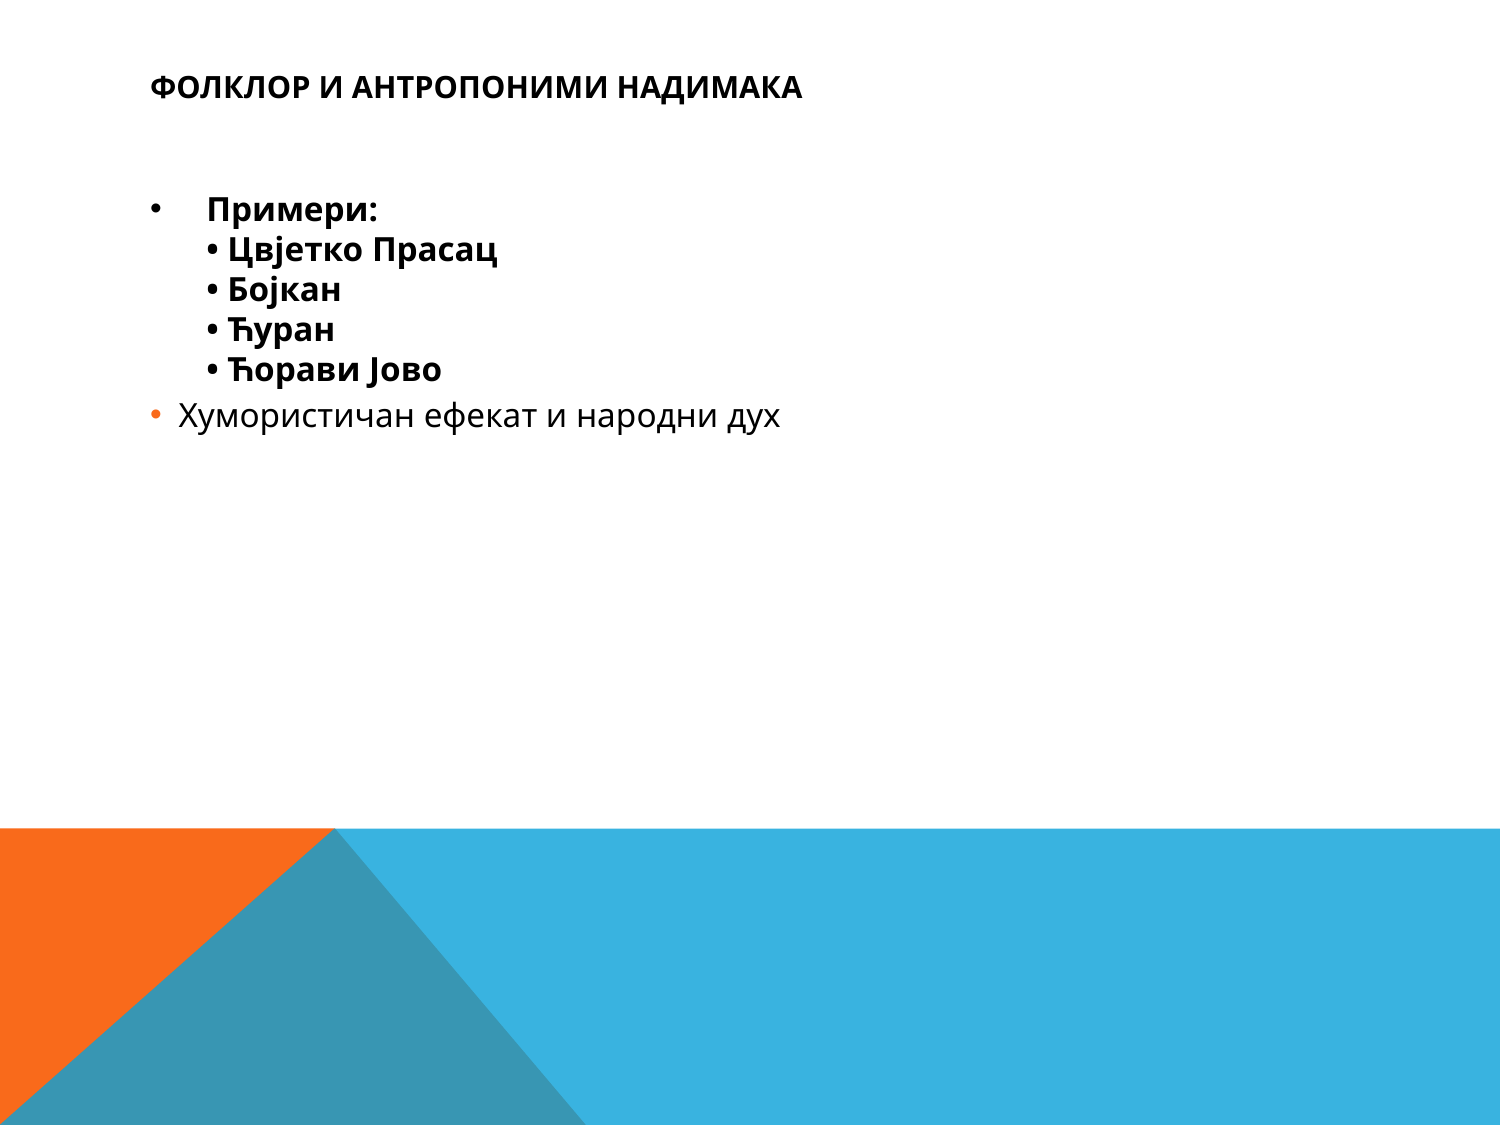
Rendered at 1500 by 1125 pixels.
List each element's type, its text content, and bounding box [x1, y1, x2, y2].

title Фолклор и антропоними надимака [135, 60, 1369, 150]
list Примери: • Цвјетко Прасац • Бојкан • Ћуран • Ћорави Јово Хумористичан ефекат и народни дух [135, 180, 1369, 768]
